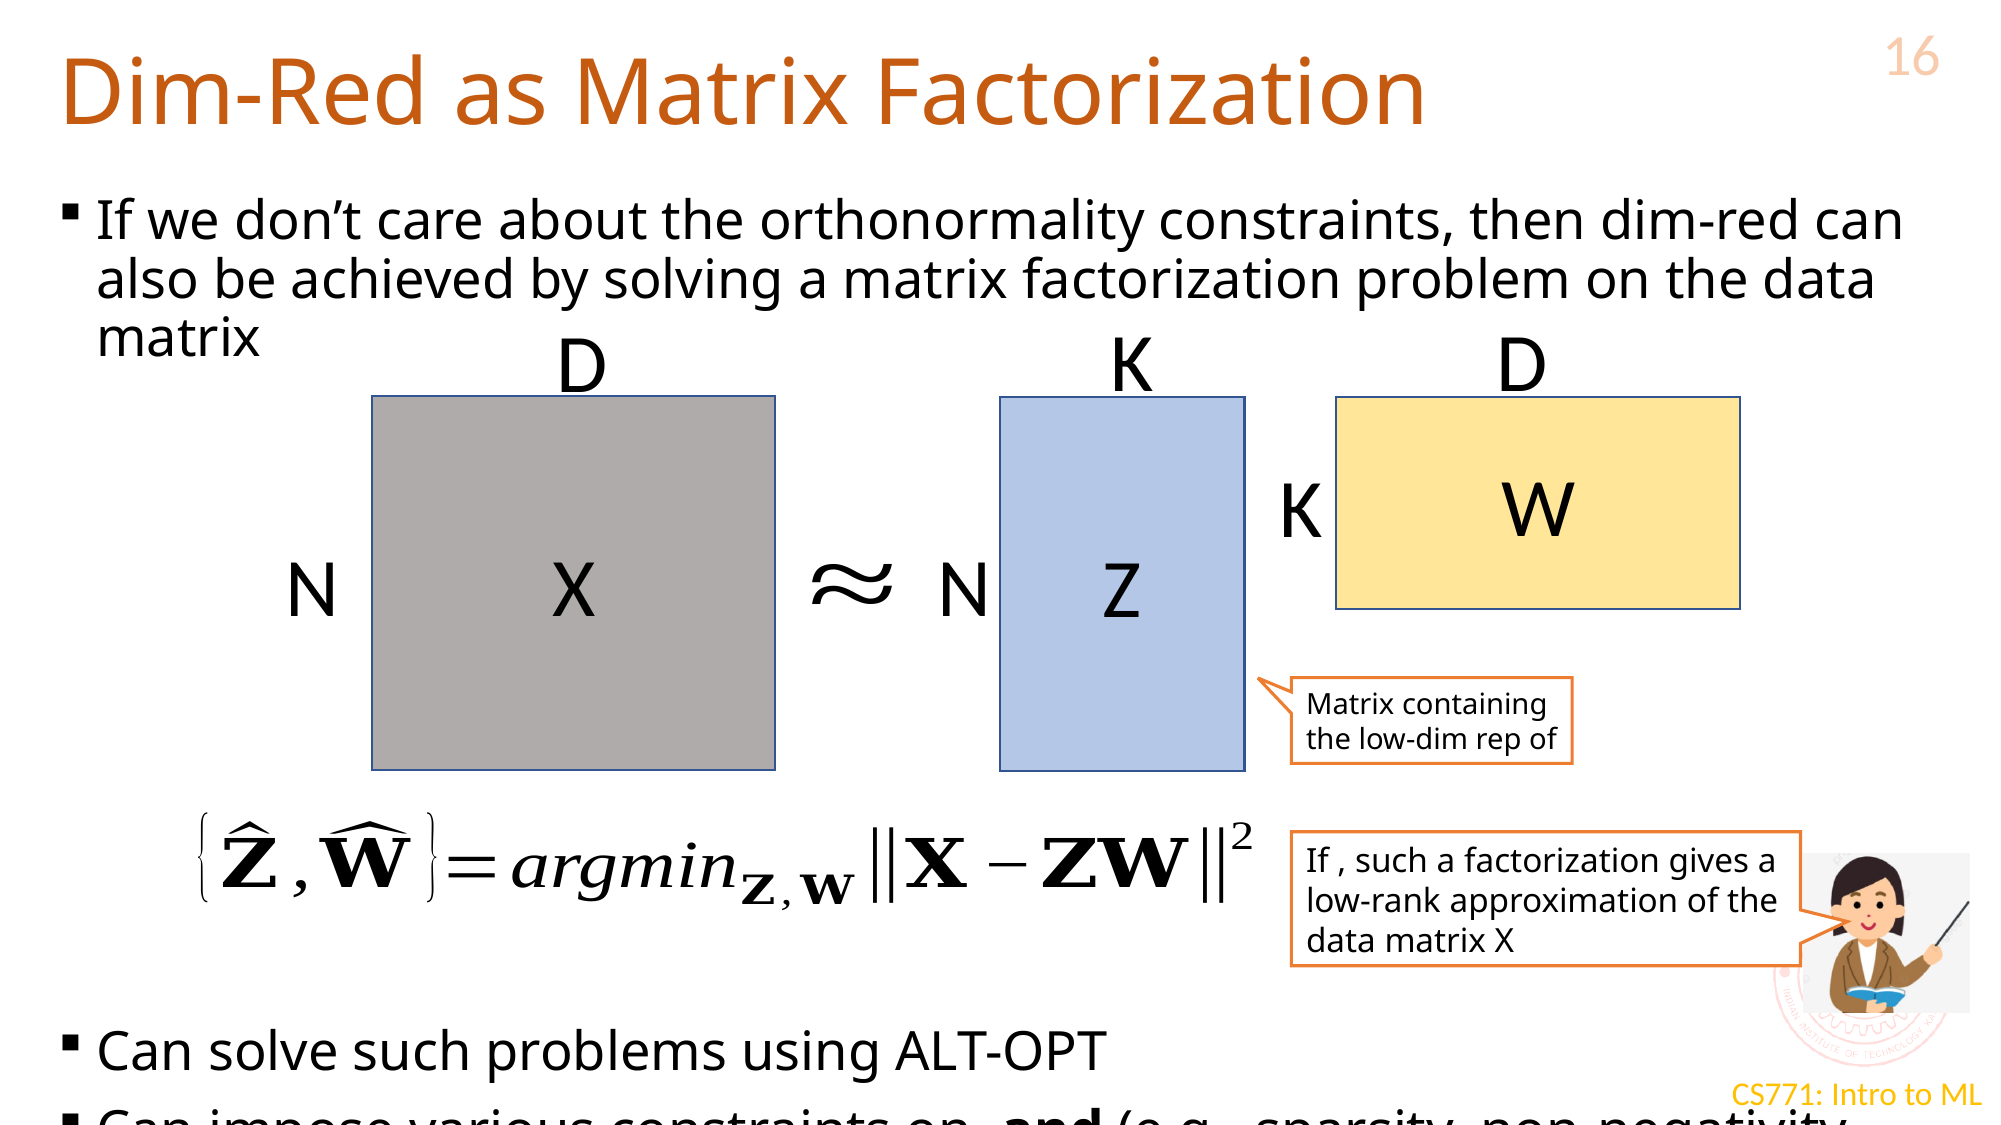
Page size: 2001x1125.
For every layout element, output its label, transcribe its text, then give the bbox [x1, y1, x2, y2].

picture [1803, 853, 1970, 1013]
text_box K [1265, 446, 1338, 562]
slide_number 16 [1857, 22, 1957, 83]
text_box N [922, 525, 1006, 640]
text_box Z [999, 396, 1246, 772]
text_box K [1095, 300, 1169, 416]
title Dim-Red as Matrix Factorization [43, 27, 1970, 163]
text_box N [271, 525, 355, 640]
text_box D [1481, 300, 1563, 416]
text_box D [541, 301, 623, 416]
text_box W [1335, 396, 1741, 610]
text_box X [371, 395, 776, 771]
